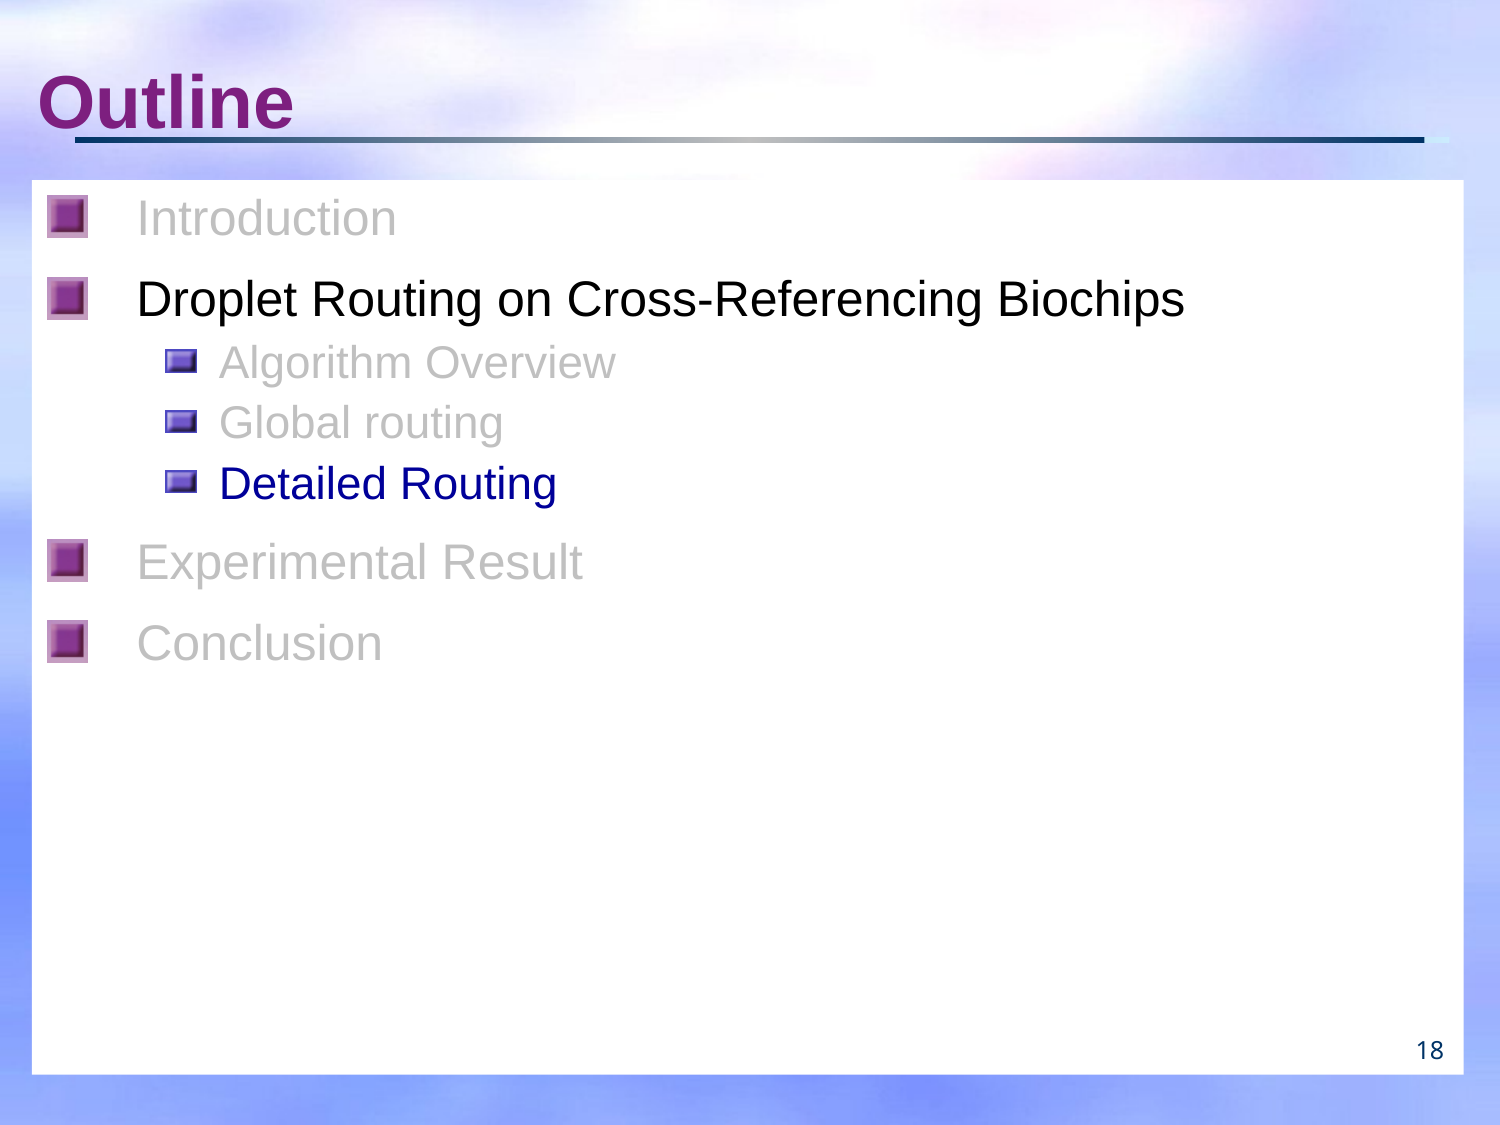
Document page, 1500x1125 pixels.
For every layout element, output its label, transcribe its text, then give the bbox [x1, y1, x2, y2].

picture [0, 0, 1500, 1125]
list Introduction Droplet Routing on Cross-Referencing Biochips Algorithm Overview Global routing Detailed Routing Experimental Result Conclusion [32, 182, 1433, 1016]
title Outline [37, 40, 1449, 170]
slide_number 18 [1146, 1001, 1460, 1077]
